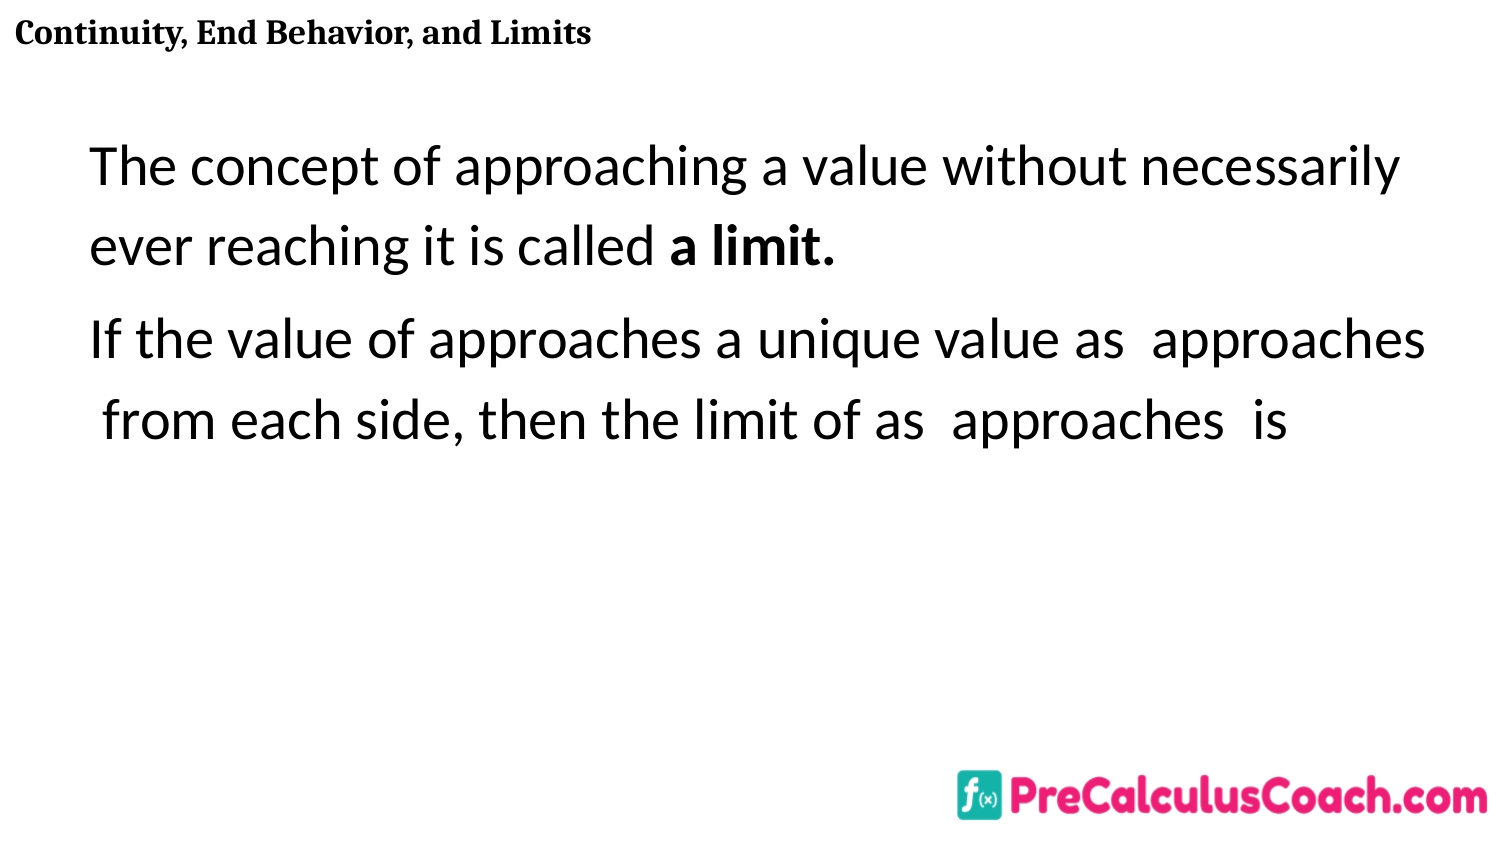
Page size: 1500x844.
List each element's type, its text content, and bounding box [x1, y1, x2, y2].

picture [944, 764, 1493, 825]
text_box [374, 255, 1125, 316]
title Continuity, End Behavior, and Limits [0, 0, 1350, 60]
